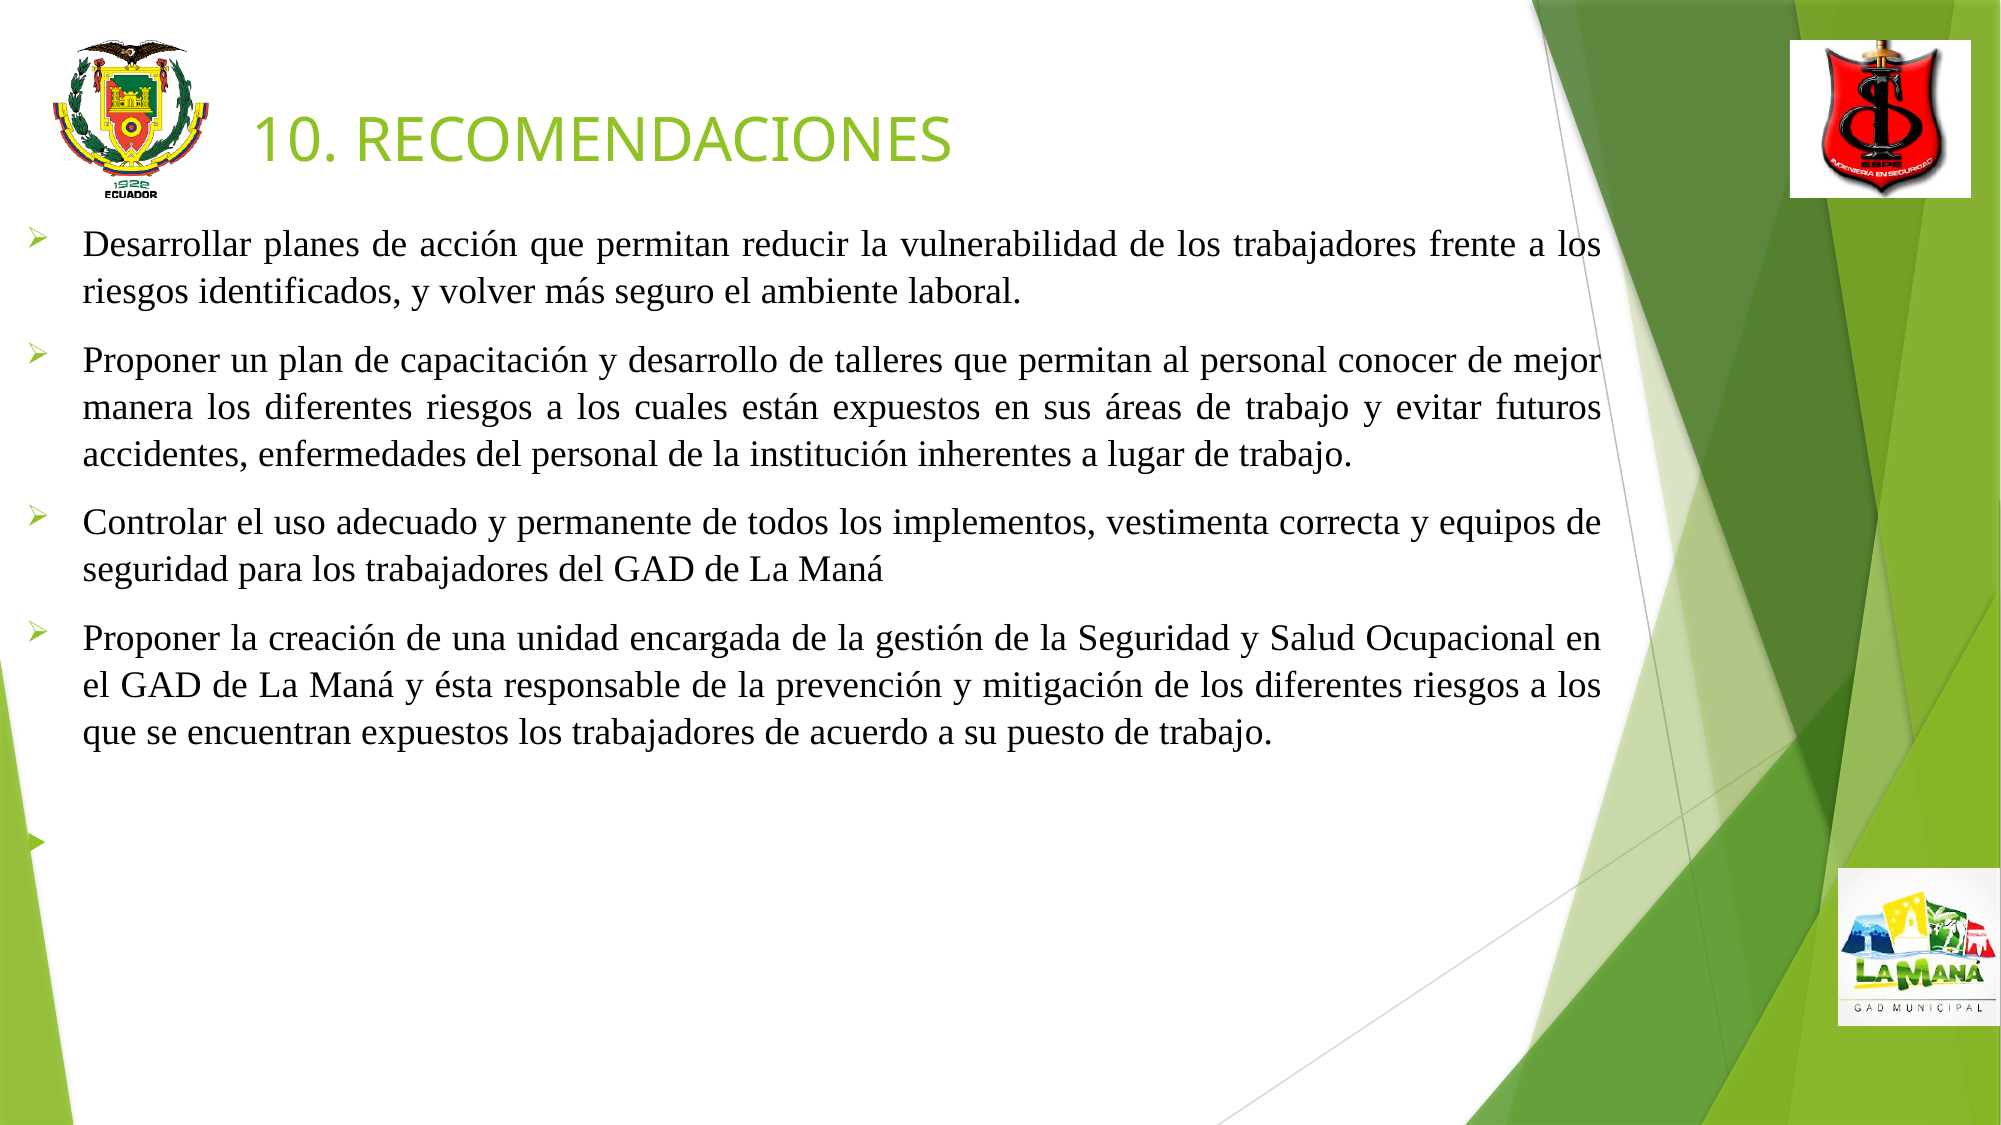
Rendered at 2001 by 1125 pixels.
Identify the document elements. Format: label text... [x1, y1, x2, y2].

picture [1837, 867, 2000, 1026]
picture [52, 40, 215, 198]
list Desarrollar planes de acción que permitan reducir la vulnerabilidad de los trabajadores frente a los riesgos identificados, y volver más seguro el ambiente laboral. Proponer un plan de capacitación y desarrollo de talleres que permitan al personal conocer de mejor manera los diferentes riesgos a los cuales están expuestos en sus áreas de trabajo y evitar futuros accidentes, enfermedades del personal de la institución inherentes a lugar de trabajo. Controlar el uso adecuado y permanente de todos los implementos, vestimenta correcta y equipos de seguridad para los trabajadores del GAD de La Maná Proponer la creación de una unidad encargada de la gestión de la Seguridad y Salud Ocupacional en el GAD de La Maná y ésta responsable de la prevención y mitigación de los diferentes riesgos a los que se encuentran expuestos los trabajadores de acuerdo a su puesto de trabajo. [11, 209, 1619, 1000]
text_box 10. RECOMENDACIONES [232, 87, 1784, 187]
picture [1789, 40, 1972, 198]
